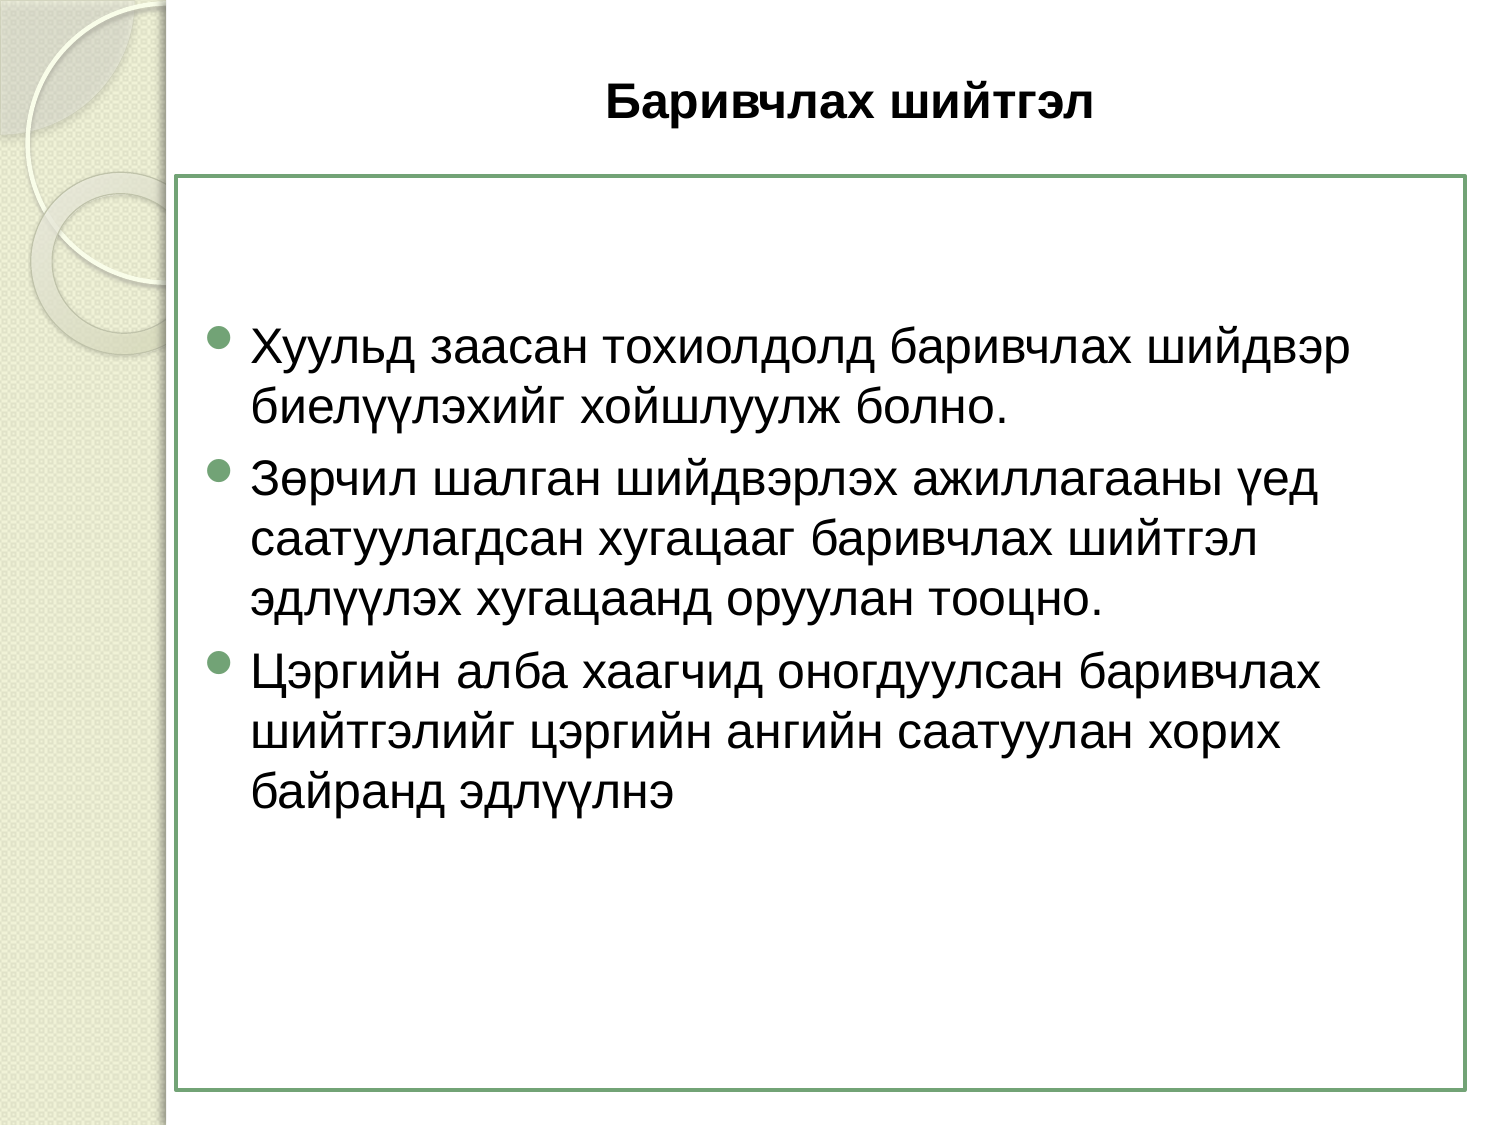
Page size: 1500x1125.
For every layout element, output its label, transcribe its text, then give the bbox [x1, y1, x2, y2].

title Баривчлах шийтгэл [235, 45, 1466, 153]
list Хуульд заасан тохиолдолд баривчлах шийдвэр биелүүлэхийг хойшлуулж болно. Зөрчил шалган шийдвэрлэх ажиллагааны үед саатуулагдсан хугацааг баривчлах шийтгэл эдлүүлэх хугацаанд оруулан тооцно. Цэргийн алба хаагчид оногдуулсан баривчлах шийтгэлийг цэргийн ангийн саатуулан хорих байранд эдлүүлнэ [174, 174, 1467, 1092]
